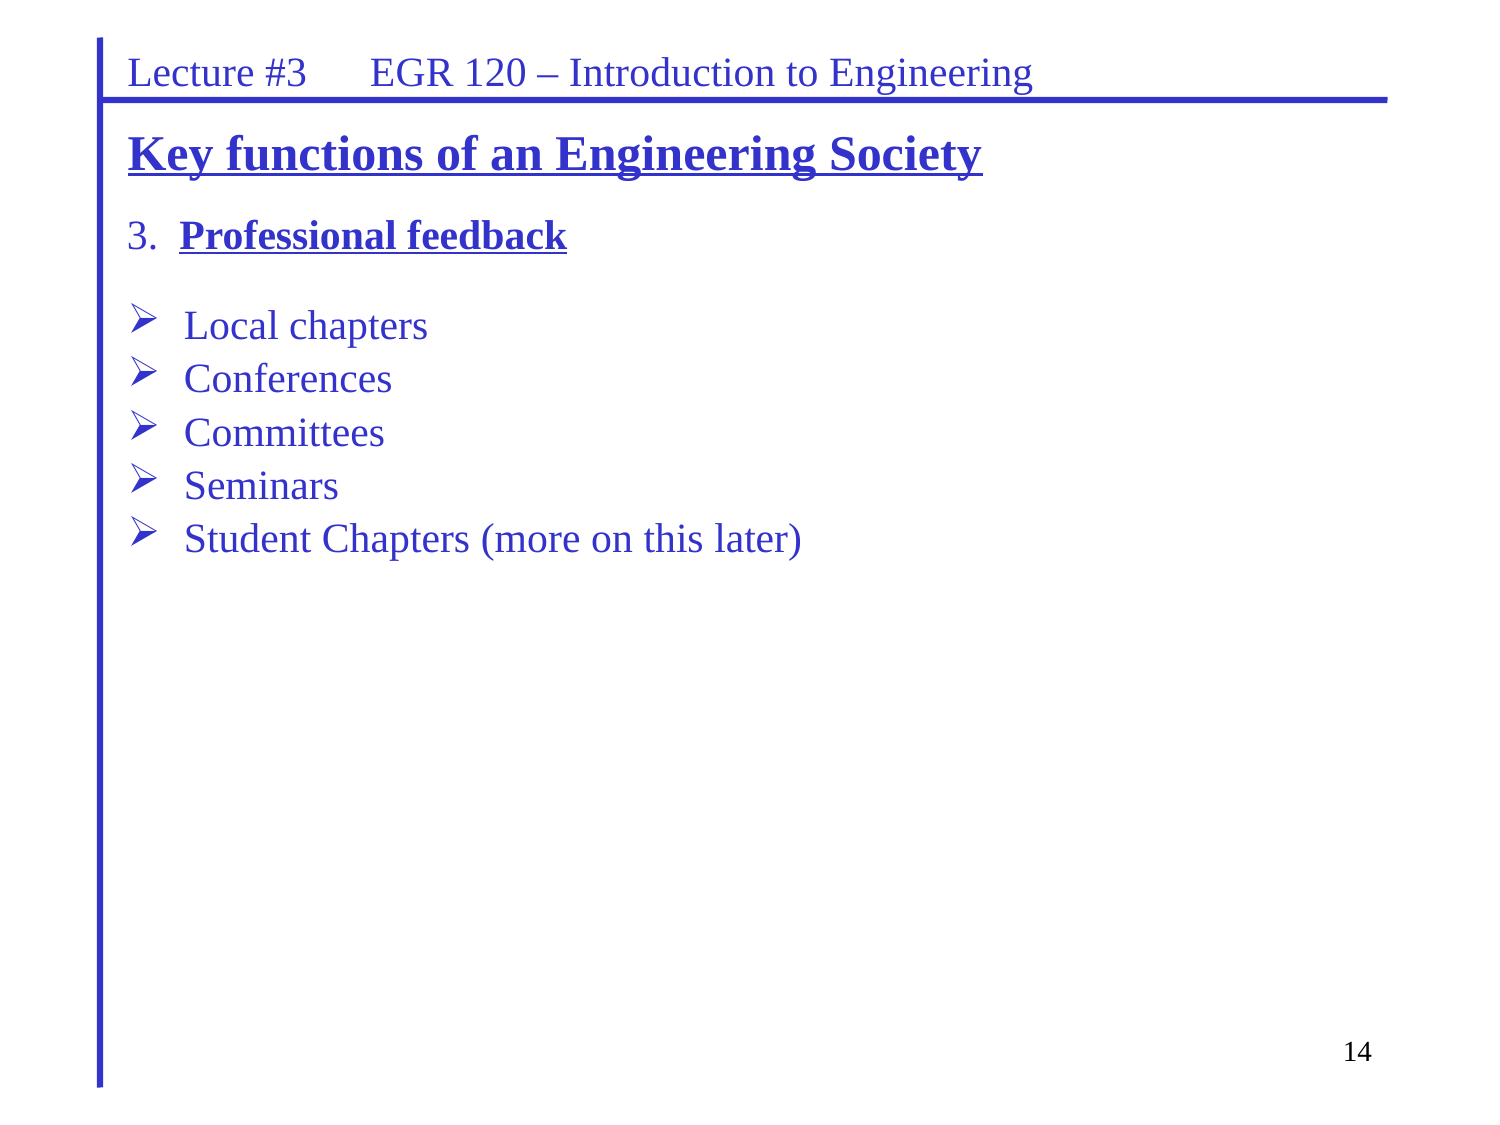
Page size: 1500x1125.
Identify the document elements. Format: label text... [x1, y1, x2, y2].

text_box Lecture #3 EGR 120 – Introduction to Engineering [112, 37, 1288, 88]
text_box 3. Professional feedback [112, 200, 583, 265]
list Local chapters Conferences Committees Seminars Student Chapters (more on this later) [112, 237, 1400, 575]
slide_number 14 [1074, 1024, 1388, 1101]
title Key functions of an Engineering Society [112, 112, 1400, 200]
